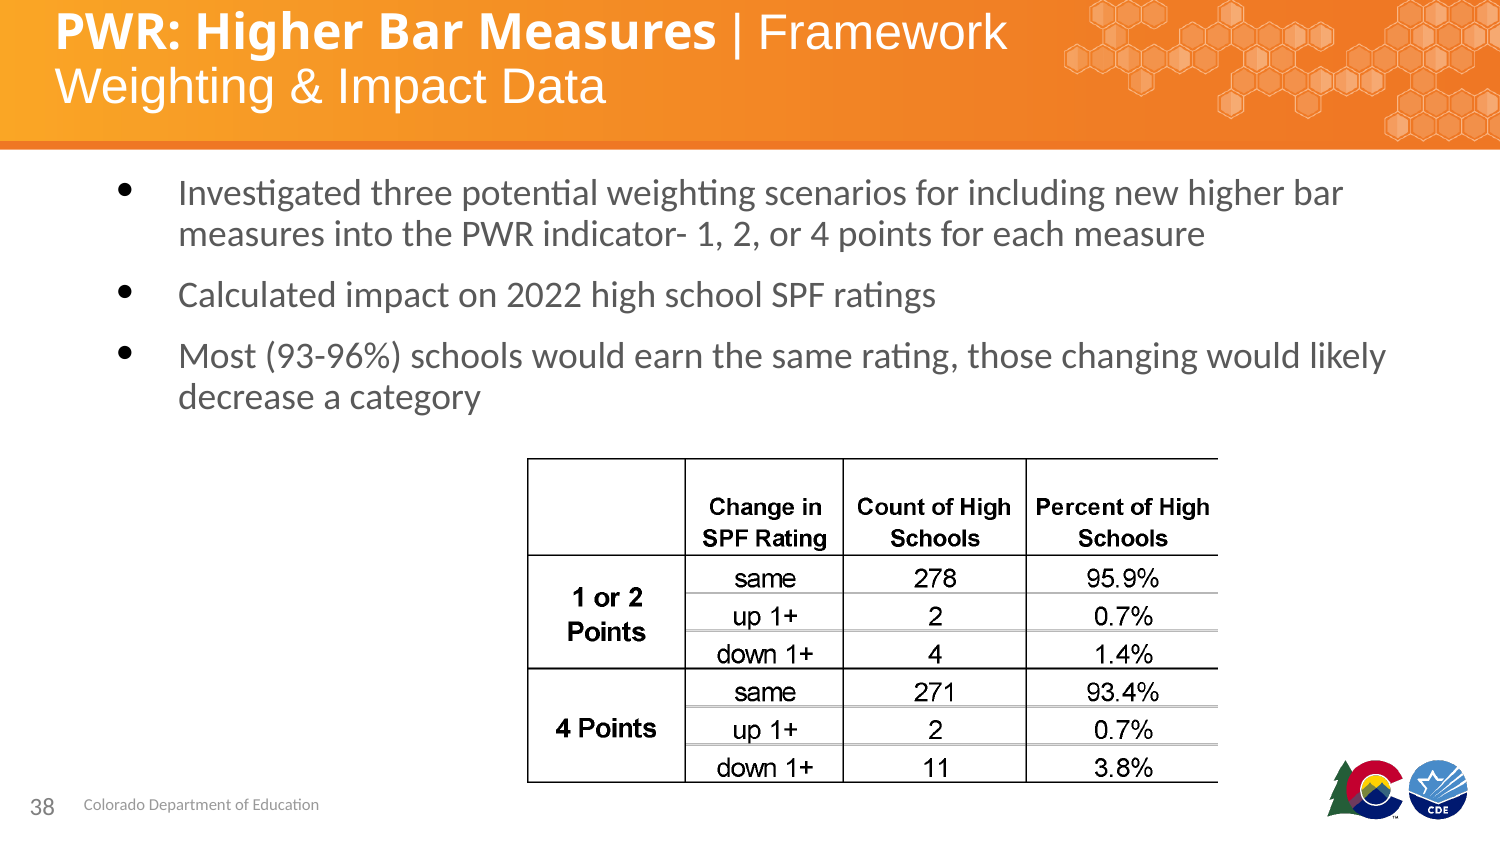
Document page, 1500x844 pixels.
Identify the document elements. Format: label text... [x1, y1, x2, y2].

picture [1326, 759, 1468, 820]
title PWR: Higher Bar Measures | Framework Weighting & Impact Data [54, 18, 1047, 102]
list Investigated three potential weighting scenarios for including new higher bar measures into the PWR indicator- 1, 2, or 4 points for each measure Calculated impact on 2022 high school SPF ratings Most (93-96%) schools would earn the same rating, those changing would likely decrease a category [103, 173, 1397, 575]
picture [0, 0, 1500, 150]
picture [527, 458, 1218, 784]
slide_number 38 [14, 783, 353, 817]
